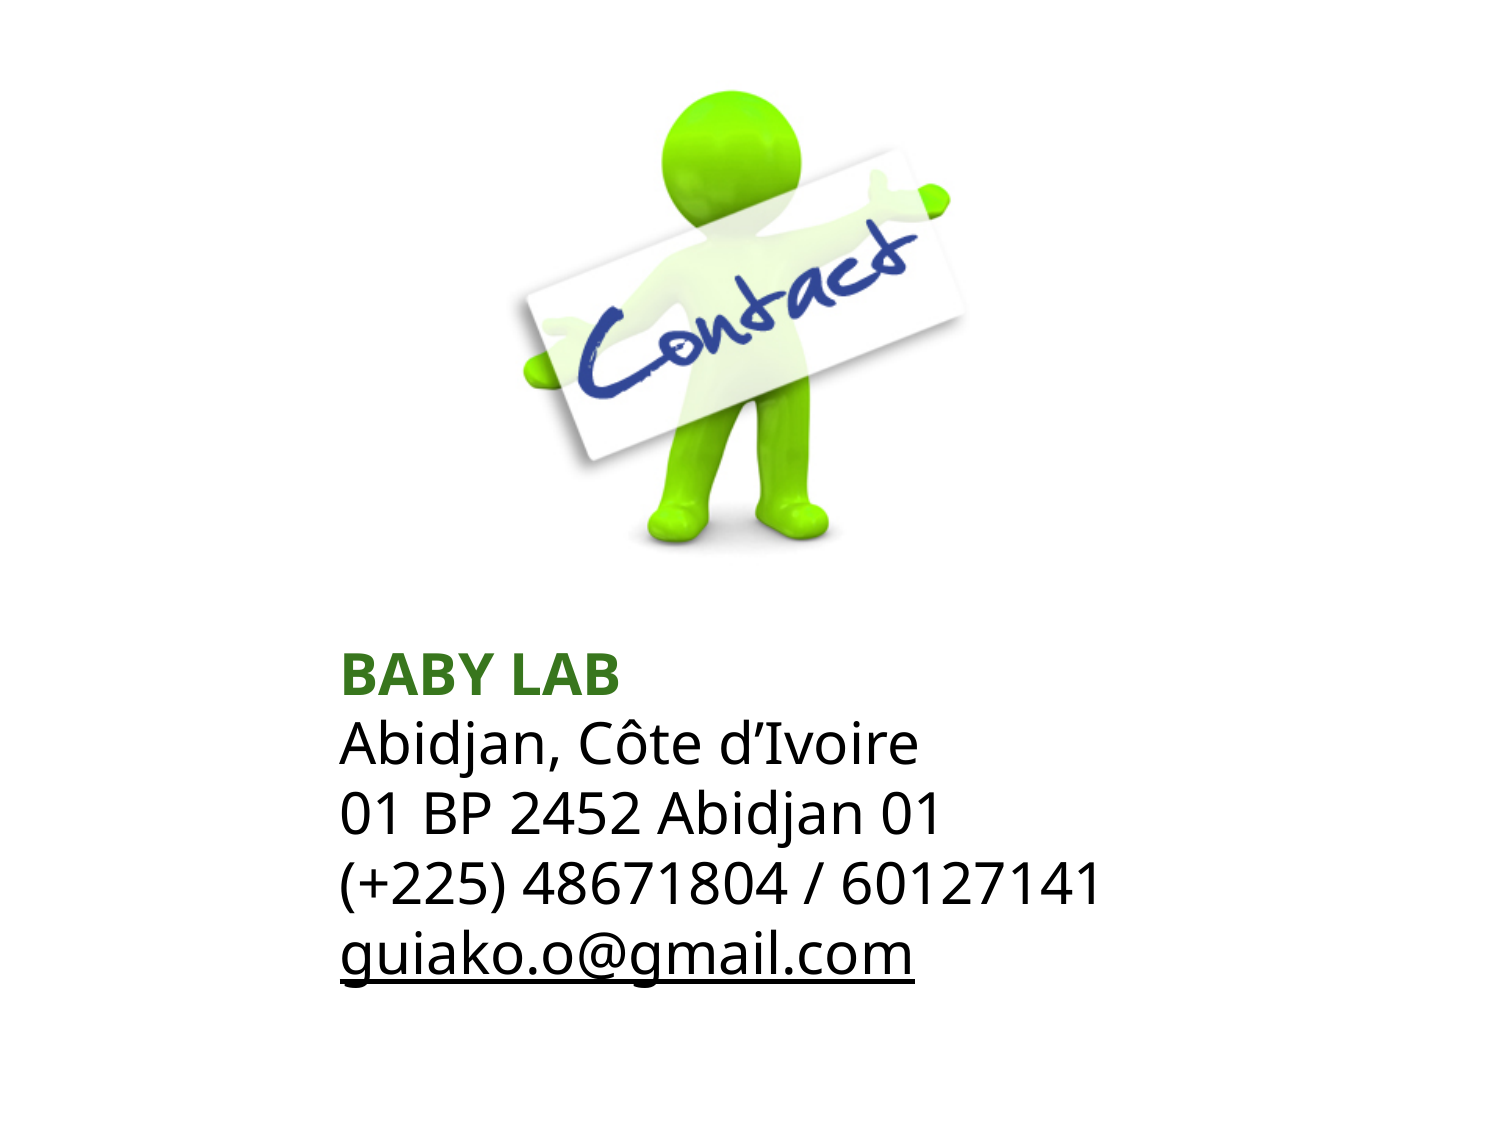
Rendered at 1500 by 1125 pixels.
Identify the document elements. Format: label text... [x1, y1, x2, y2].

text_box BABY LAB Abidjan, Côte d’Ivoire 01 BP 2452 Abidjan 01 (+225) 48671804 / 60127141 guiako.o@gmail.com [324, 621, 1247, 1012]
picture [466, 54, 998, 586]
